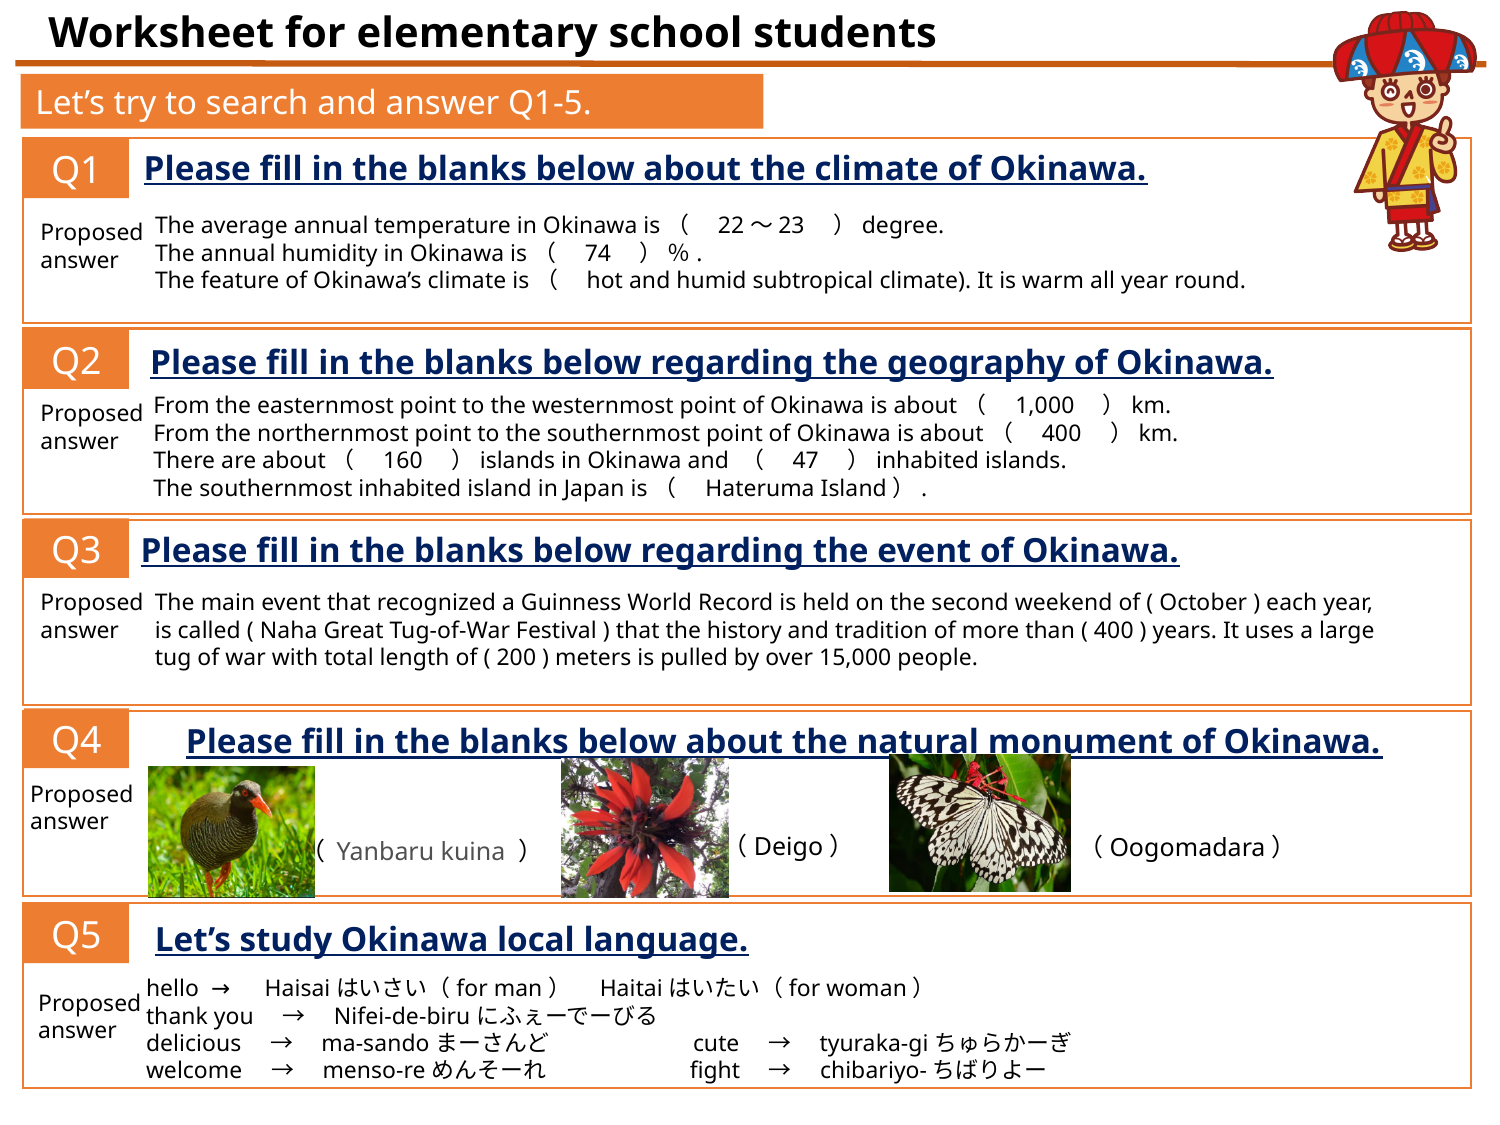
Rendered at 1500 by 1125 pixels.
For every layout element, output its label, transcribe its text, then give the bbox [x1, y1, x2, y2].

text_box Worksheet for elementary school students [33, 0, 1150, 63]
text_box Q3 [23, 518, 129, 578]
text_box [22, 327, 1472, 515]
picture [1318, 5, 1495, 258]
text_box Please fill in the blanks below about the natural monument of Okinawa. [171, 713, 1398, 768]
text_box [22, 710, 1472, 897]
text_box hello → Haisaiはいさい（for man） Haitaiはいたい（for woman） thank you → Nifei-de-biruにふぇーでーびる delicious → ma-sandoまーさんど cute → tyuraka-giちゅらかーぎ welcome → menso-reめんそーれ fight → chibariyo-ちばりよー [131, 966, 1447, 1119]
text_box [22, 902, 1472, 1089]
text_box （Deigo） [729, 823, 889, 869]
text_box Q5 [23, 903, 129, 964]
picture [889, 754, 1071, 892]
text_box Proposed answer [15, 771, 22, 842]
text_box Q4 [23, 708, 129, 769]
text_box From the easternmost point to the westernmost point of Okinawa is about（ 1,000 ）km. From the northernmost point to the southernmost point of Okinawa is about（ 400 ）km. There are about（ 160 ）islands in Okinawa and （ 47 ）inhabited islands. The southernmost inhabited island in Japan is（ Hateruma Island）. [138, 383, 1487, 509]
text_box Q2 [23, 329, 129, 389]
text_box Q1 [23, 138, 129, 199]
text_box Let’s try to search and answer Q1-5. [19, 72, 765, 130]
text_box （Oogomadara） [1071, 823, 1337, 869]
text_box [22, 137, 1472, 324]
text_box [22, 519, 1472, 706]
text_box The main event that recognized a Guinness World Record is held on the second weekend of ( October ) each year, is called ( Naha Great Tug-of-War Festival ) that the history and tradition of more than ( 400 ) years. It uses a large tug of war with total length of ( 200 ) meters is pulled by over 15,000 people. [139, 580, 1408, 706]
text_box （ Yanbaru kuina ） [315, 827, 561, 873]
text_box The average annual temperature in Okinawa is（ 22～23 ）degree. The annual humidity in Okinawa is（ 74 ） ％. The feature of Okinawa’s climate is（ hot and humid subtropical climate). It is warm all year round. [140, 203, 1295, 301]
picture [561, 758, 729, 898]
picture [148, 766, 315, 898]
